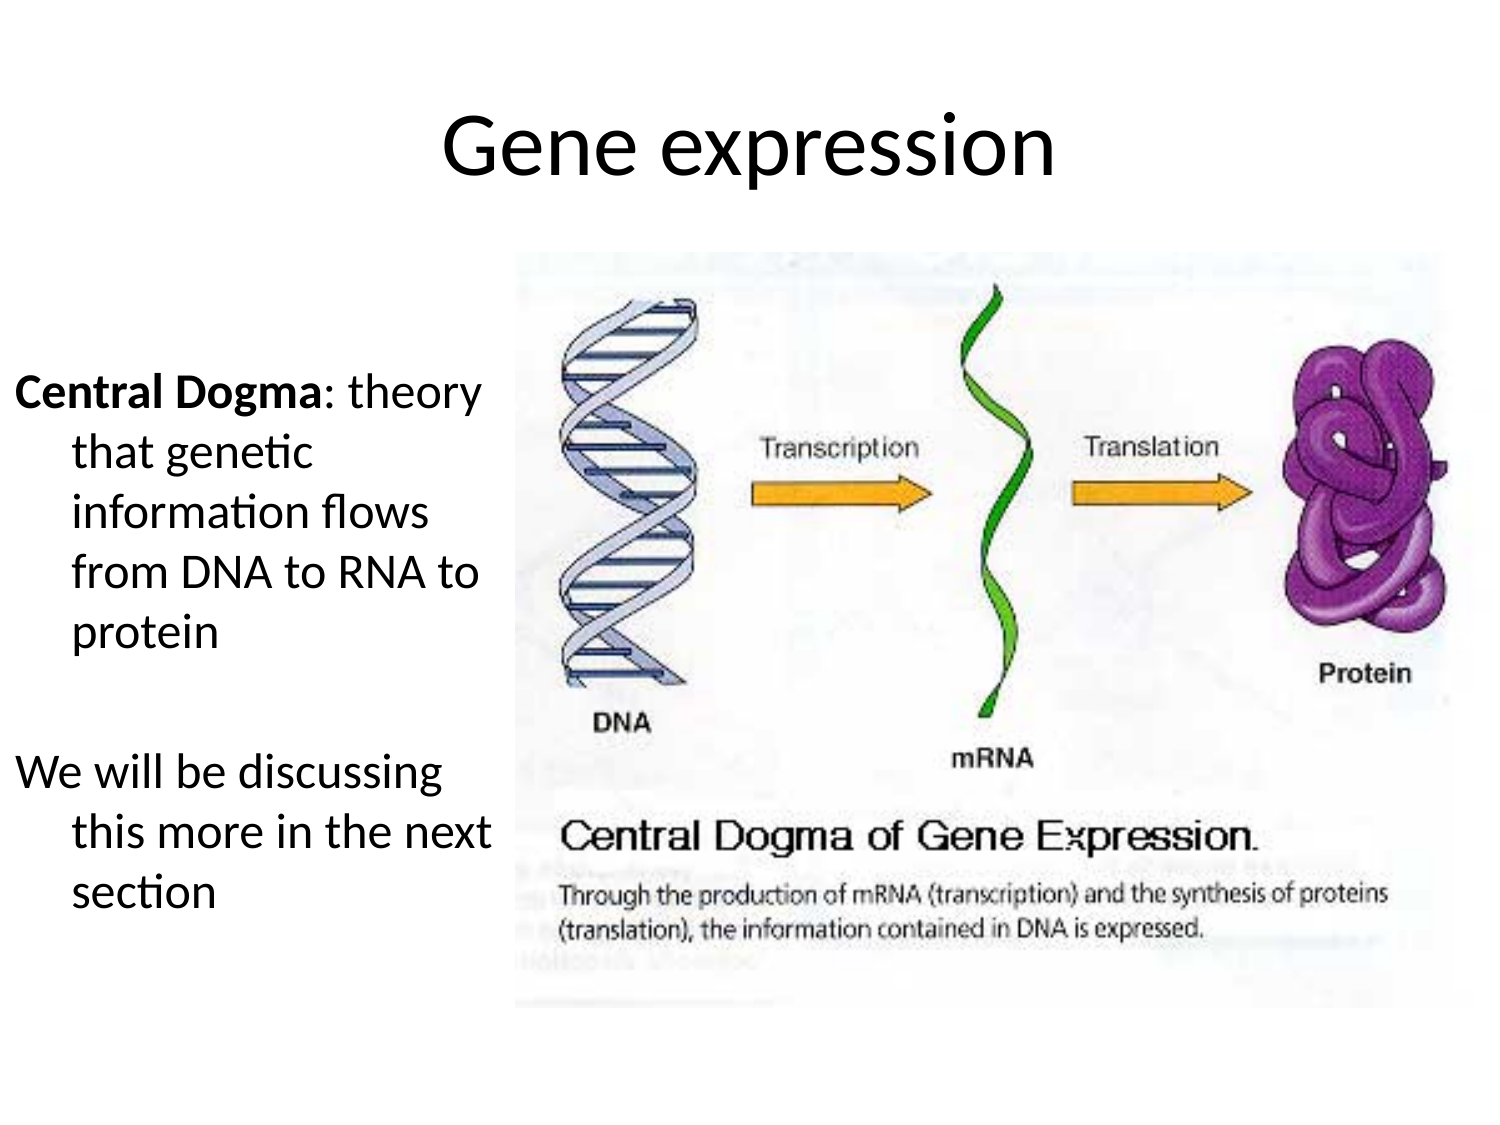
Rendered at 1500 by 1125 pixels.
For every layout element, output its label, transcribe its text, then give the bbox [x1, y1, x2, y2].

picture [515, 252, 1494, 1008]
list Central Dogma: theory that genetic information flows from DNA to RNA to protein We will be discussing this more in the next section [0, 210, 516, 1125]
title Gene expression [75, 45, 1425, 233]
